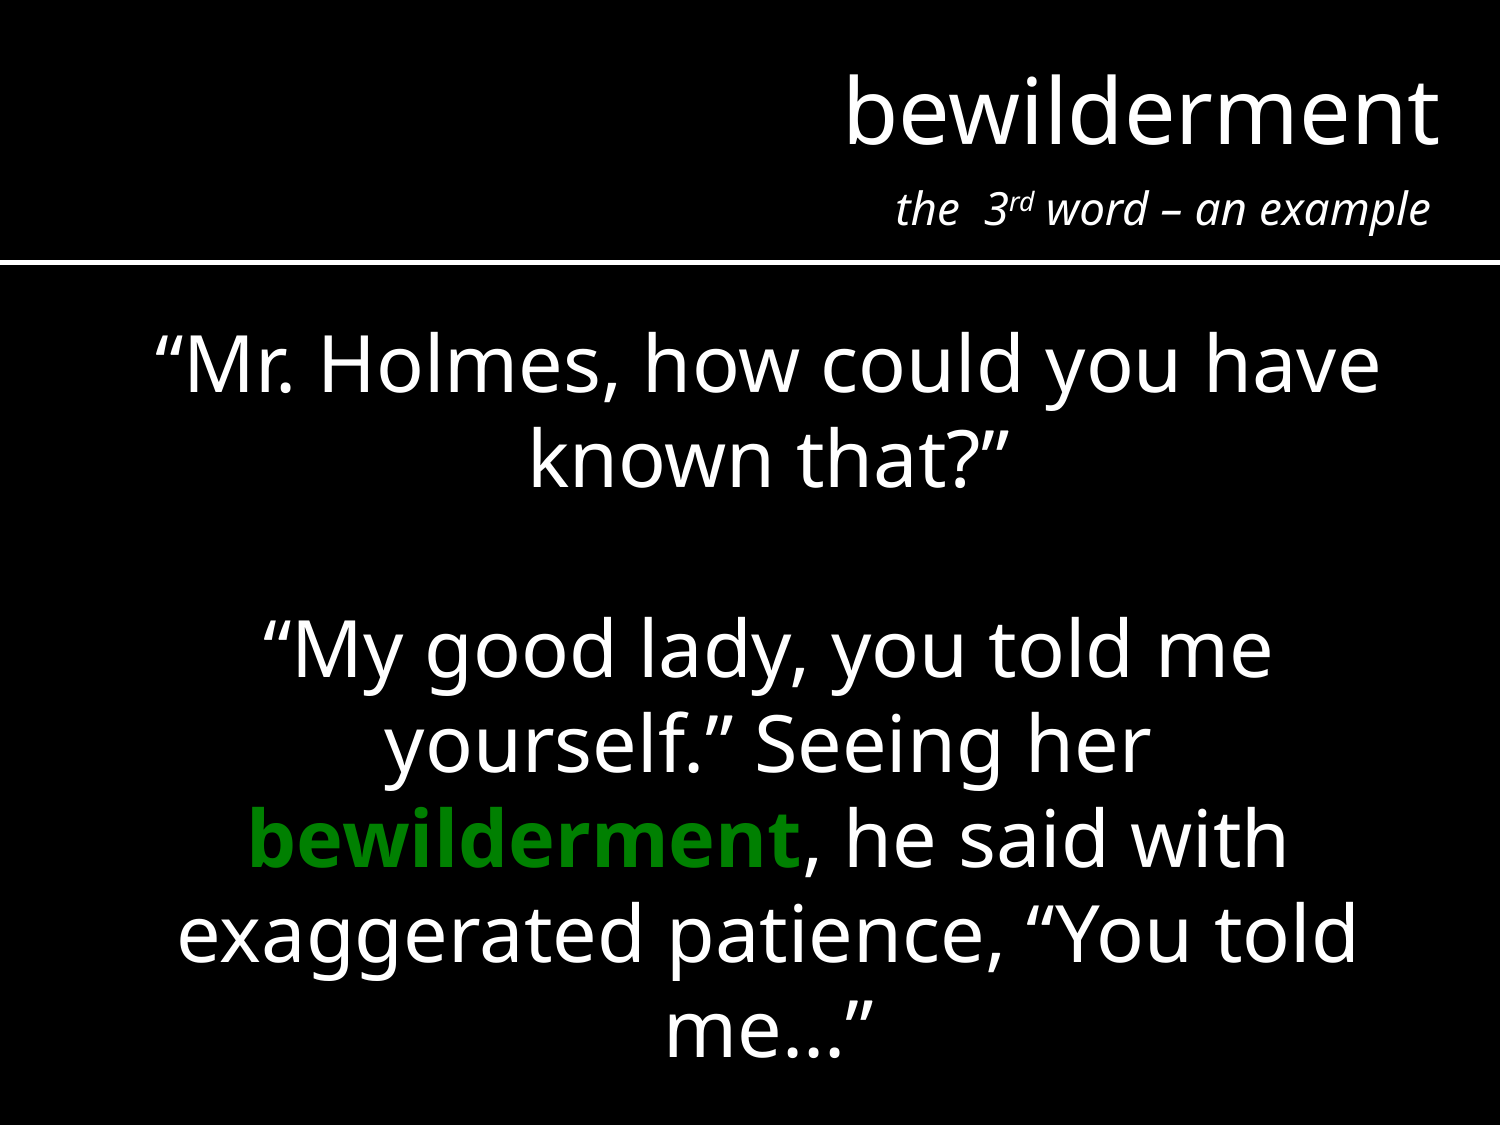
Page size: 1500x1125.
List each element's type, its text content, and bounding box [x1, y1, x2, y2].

text_box bewilderment [827, 44, 1472, 170]
text_box “Mr. Holmes, how could you have known that?” “My good lady, you told me yourself.” Seeing her bewilderment, he said with exaggerated patience, “You told me...” [75, 324, 1463, 1063]
text_box the 3rd word – an example [880, 172, 1462, 243]
